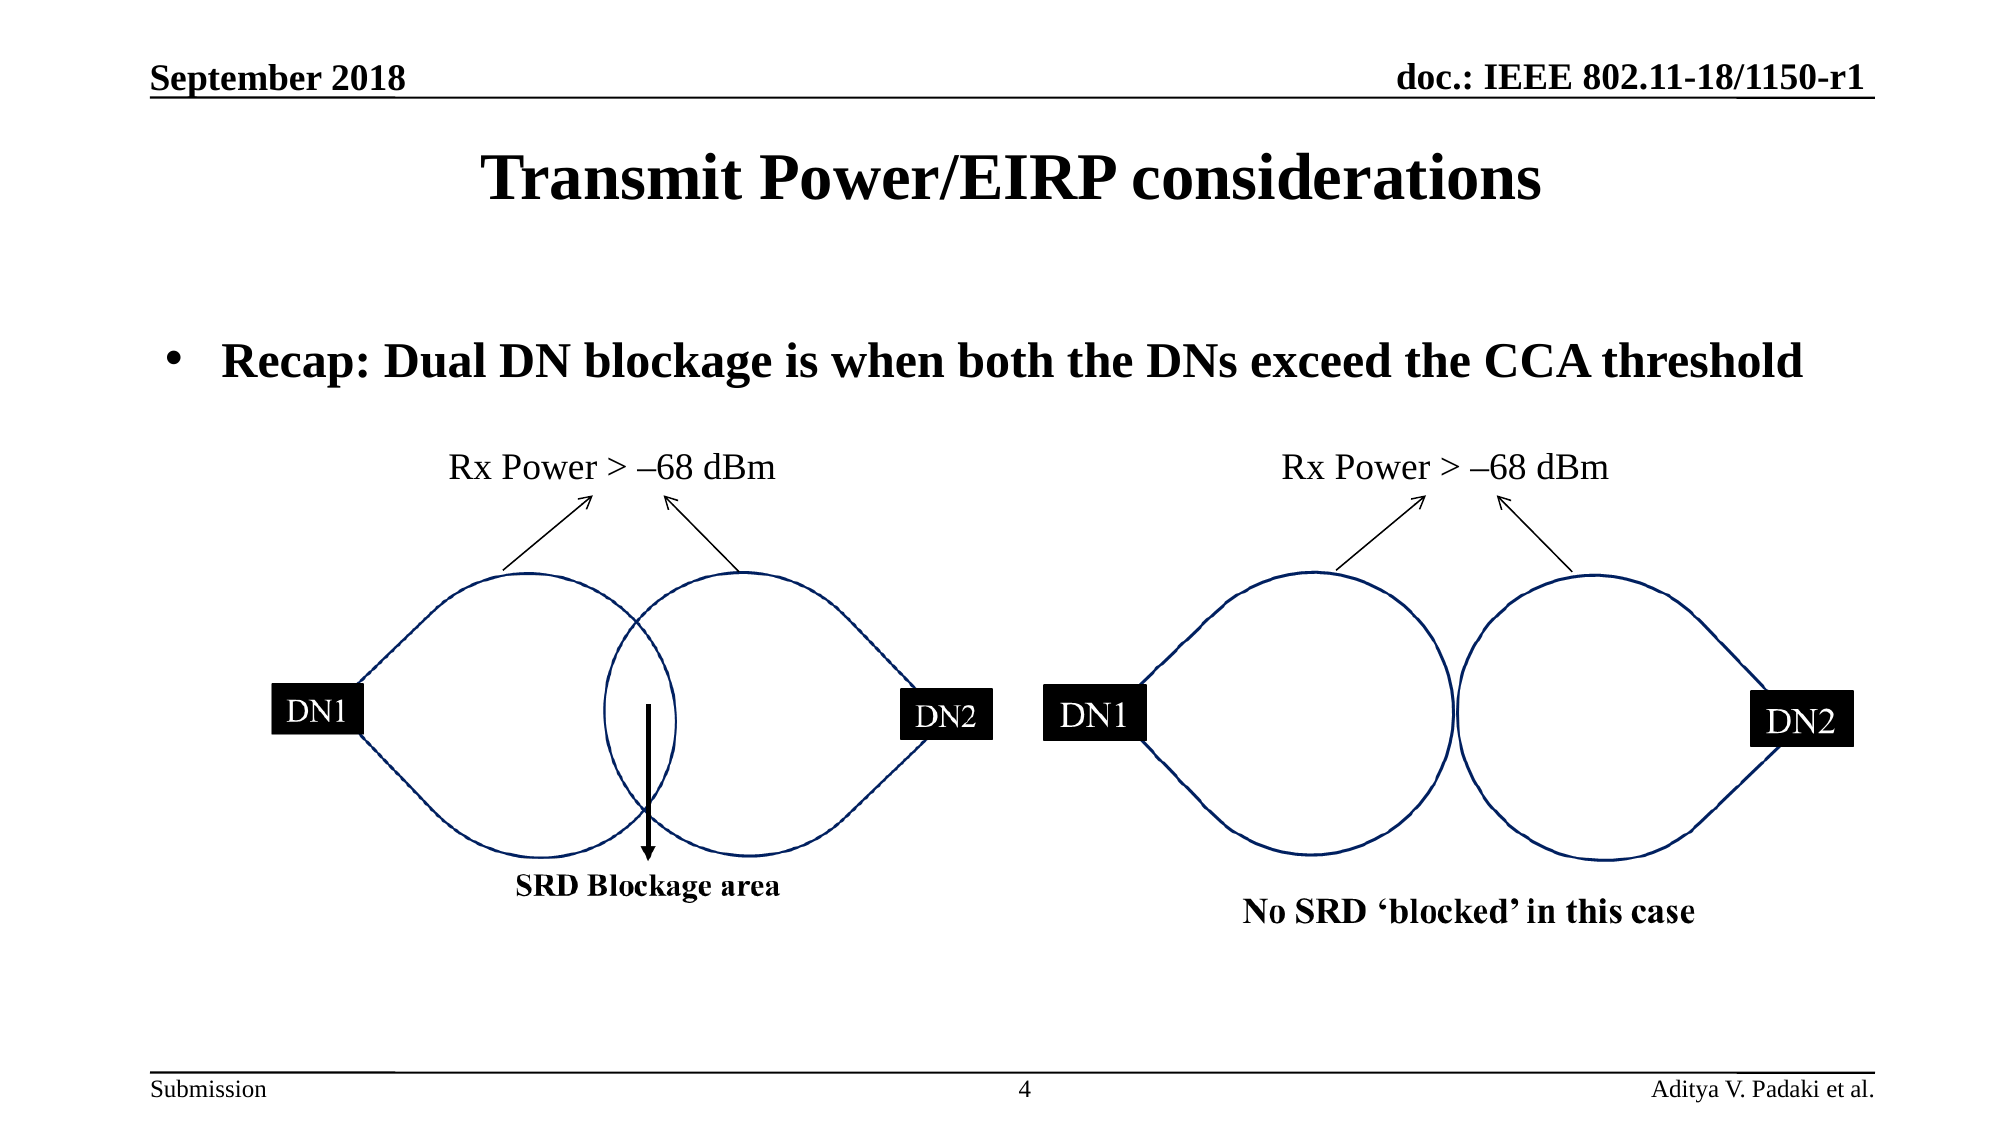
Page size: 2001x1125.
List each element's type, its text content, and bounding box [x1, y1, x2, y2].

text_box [663, 494, 740, 572]
text_box Rx Power > –68 dBm [1266, 434, 1625, 495]
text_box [1335, 494, 1427, 571]
title Transmit Power/EIRP considerations [149, 97, 1876, 248]
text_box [502, 494, 594, 571]
list Recap: Dual DN blockage is when both the DNs exceed the CCA threshold [149, 248, 1876, 1073]
slide_number 4 [936, 1072, 1113, 1111]
picture [1036, 570, 1858, 953]
picture [266, 569, 997, 923]
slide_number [149, 59, 750, 98]
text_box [1496, 494, 1573, 572]
footer Aditya V. Padaki et al. [1169, 1072, 1876, 1111]
text_box Rx Power > –68 dBm [433, 434, 792, 495]
